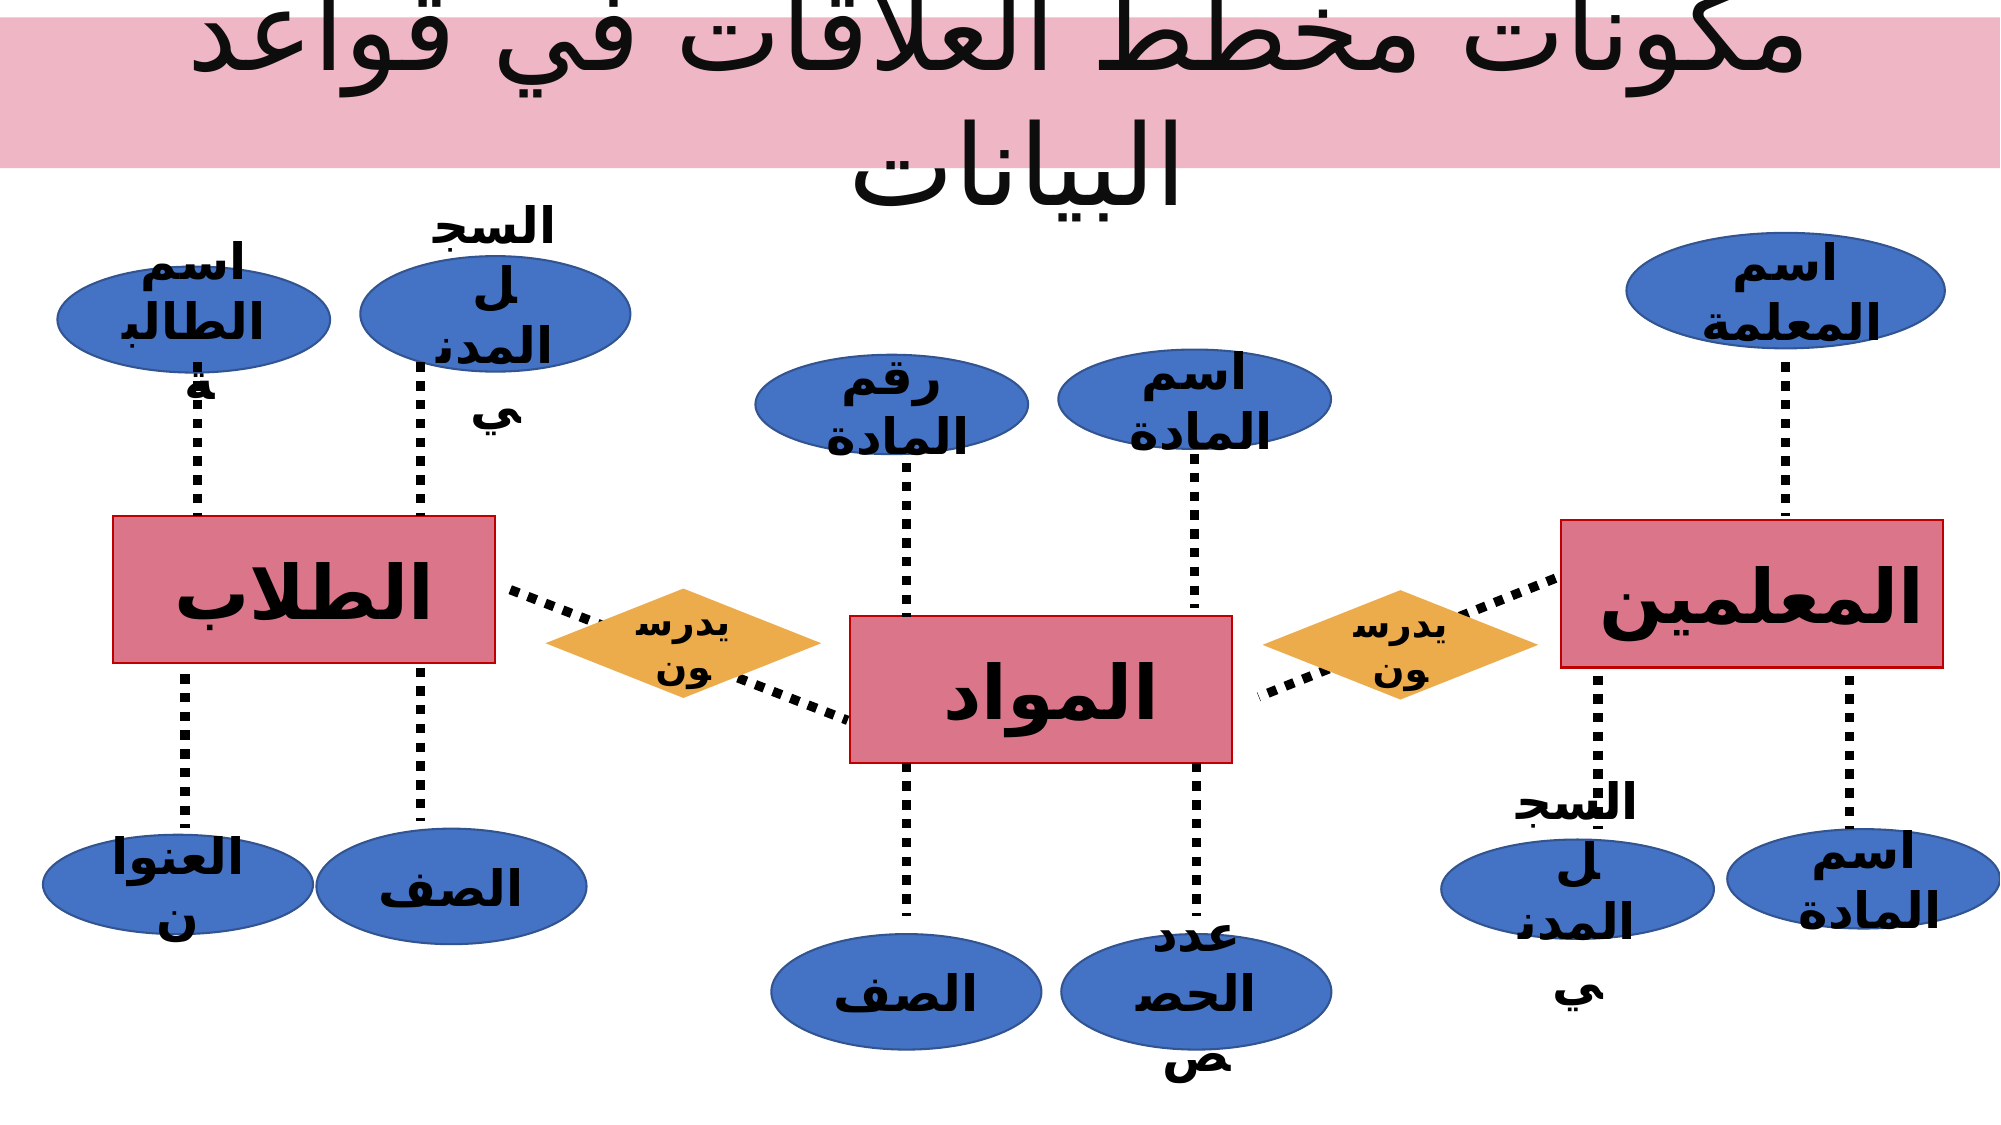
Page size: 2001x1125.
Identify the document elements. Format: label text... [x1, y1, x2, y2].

text_box اسم المادة [1726, 828, 2000, 930]
text_box المواد [849, 615, 1233, 764]
text_box اسم المادة [1057, 348, 1333, 450]
text_box الطلاب [112, 515, 496, 664]
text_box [1258, 578, 1556, 697]
text_box السجل المدني [1440, 838, 1715, 940]
text_box السجل المدني [359, 255, 632, 373]
text_box مكونات مخطط العلاقات في قواعد البيانات [0, 17, 2000, 169]
text_box العنوان [41, 833, 315, 936]
text_box الصف [770, 933, 1043, 1051]
text_box عدد الحصص [1060, 933, 1333, 1051]
text_box رقم المادة [754, 353, 1030, 456]
text_box المعلمين [1560, 519, 1944, 669]
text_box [510, 589, 848, 721]
text_box اسم الطالبة [56, 265, 332, 374]
text_box اسم المعلمة [1625, 231, 1946, 350]
text_box الصف [315, 827, 588, 946]
